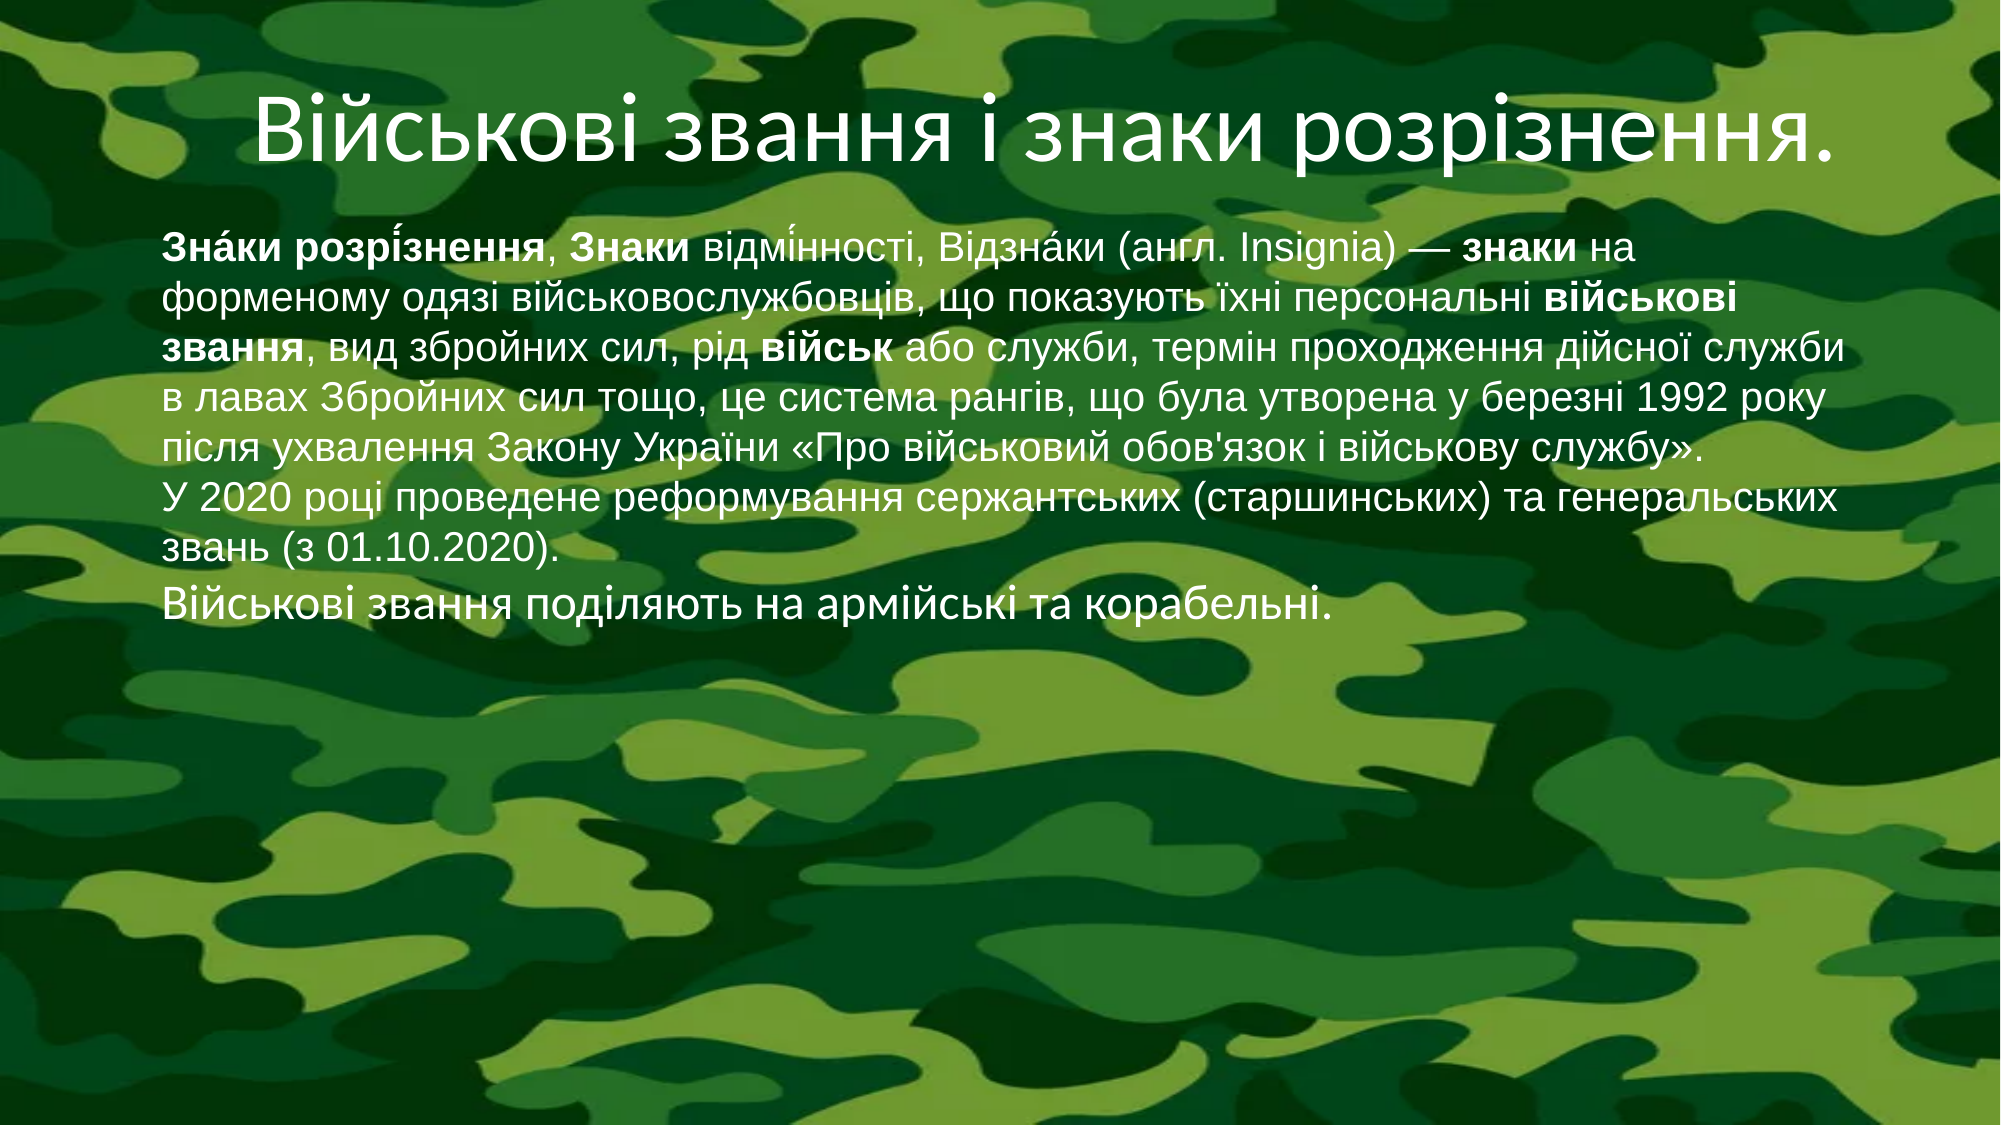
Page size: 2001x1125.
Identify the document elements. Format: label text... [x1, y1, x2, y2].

text_box Військові звання і знаки розрізнення. [176, 53, 1916, 189]
text_box Зна́ки розрі́знення, Знаки відмі́нності, Відзна́ки (англ. Insignia) — знаки на форменому одязі військовослужбовців, що показують їхні персональні військові звання, вид збройних сил, рід військ або служби, термін проходження дійсної служби в лавах Збройних сил тощо, це система рангів, що була утворена у березні 1992 року після ухвалення Закону України «Про військовий обов'язок і військову службу». У 2020 році проведене реформування сержантських (старшинських) та генеральських звань (з 01.10.2020). Військові звання поділяють на армійські та корабельні. [146, 212, 1885, 638]
picture [0, 0, 2001, 1125]
